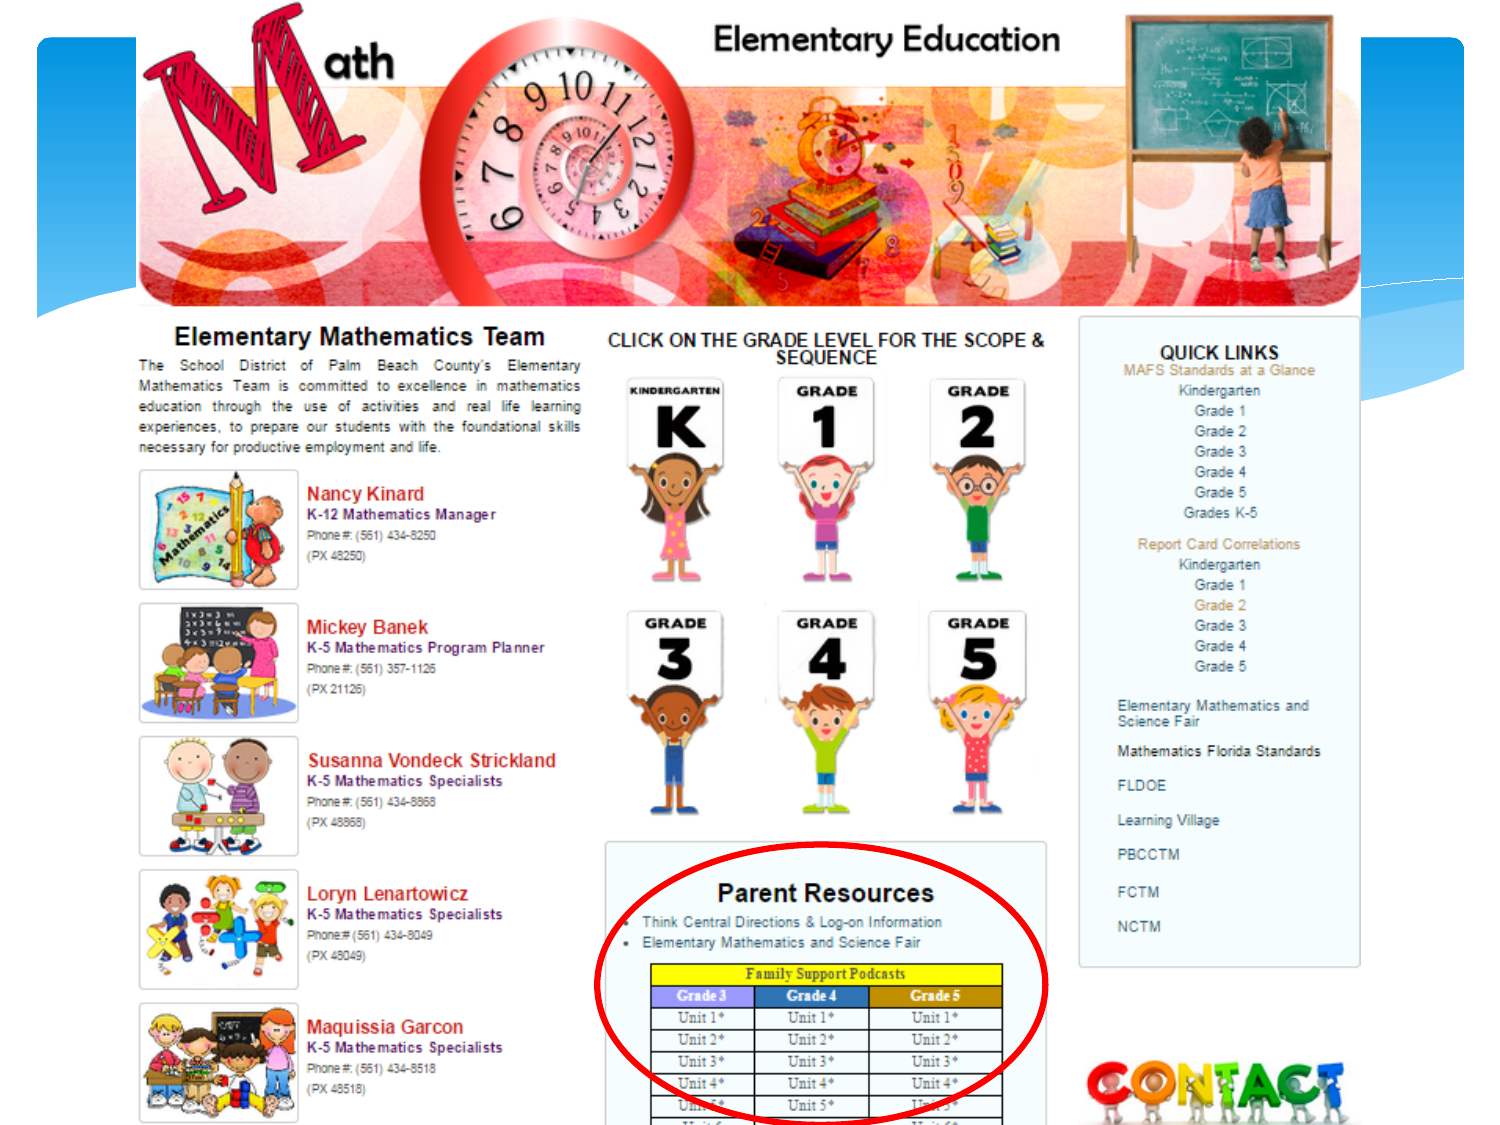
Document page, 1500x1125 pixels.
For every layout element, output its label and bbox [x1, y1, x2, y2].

picture [135, 0, 1361, 1125]
